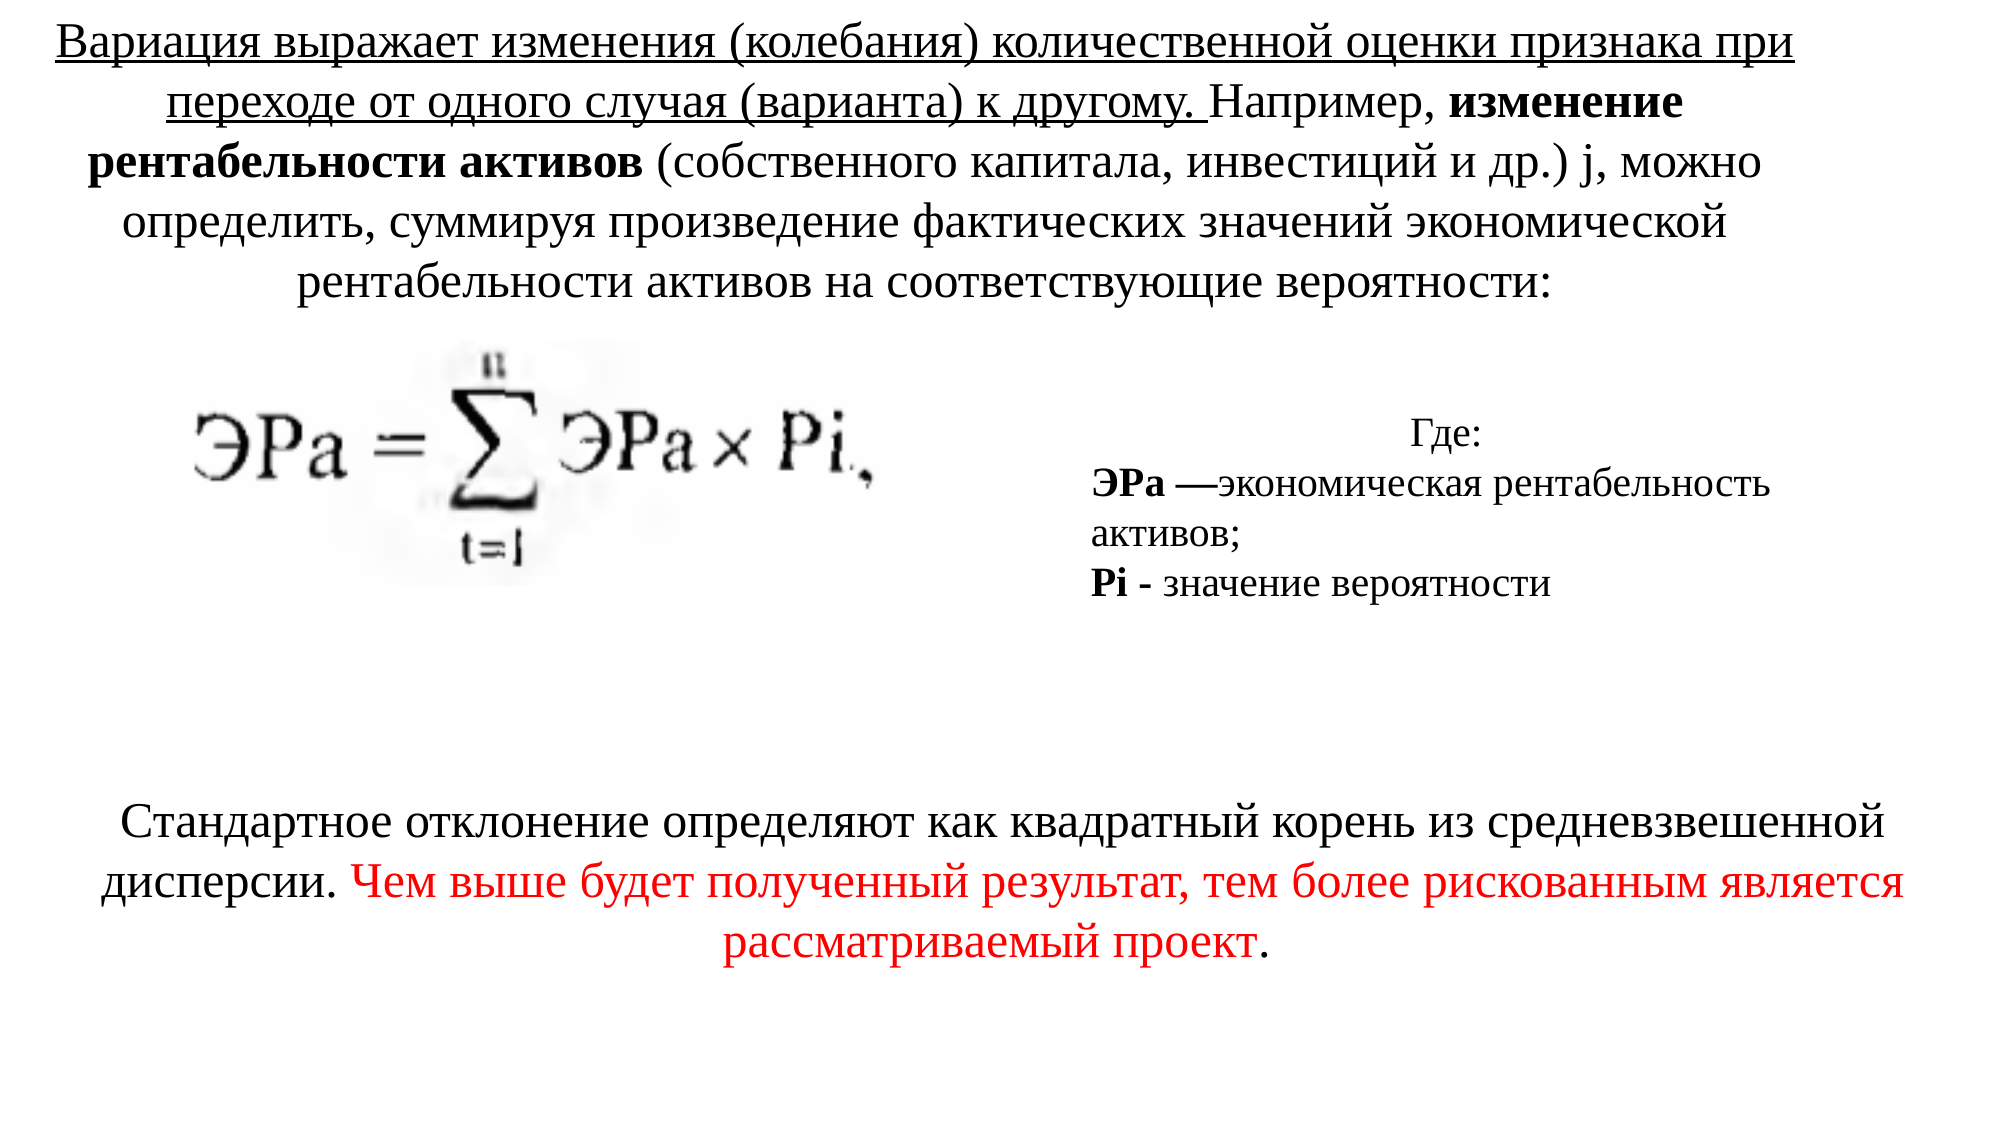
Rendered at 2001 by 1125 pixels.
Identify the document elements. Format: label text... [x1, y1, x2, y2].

text_box Вариация выражает изменения (колебания) количественной оценки признака при переходе от одного случая (варианта) к другому. Например, изменение рентабельности активов (собственного капитала, инвестиций и др.) j, можно определить, суммируя произведение фактических значений экономической рентабельности активов на соответствующие вероятности: [0, 0, 1850, 315]
text_box Где: ЭРа —экономическая рентабельность активов; Pi - значение вероятности [1076, 397, 1817, 613]
picture [126, 340, 1077, 586]
text_box Стандартное отклонение определяют как квадратный корень из средневзвешенной дисперсии. Чем выше будет полученный результат, тем более рискованным является рассматриваемый проект. [35, 780, 1971, 976]
